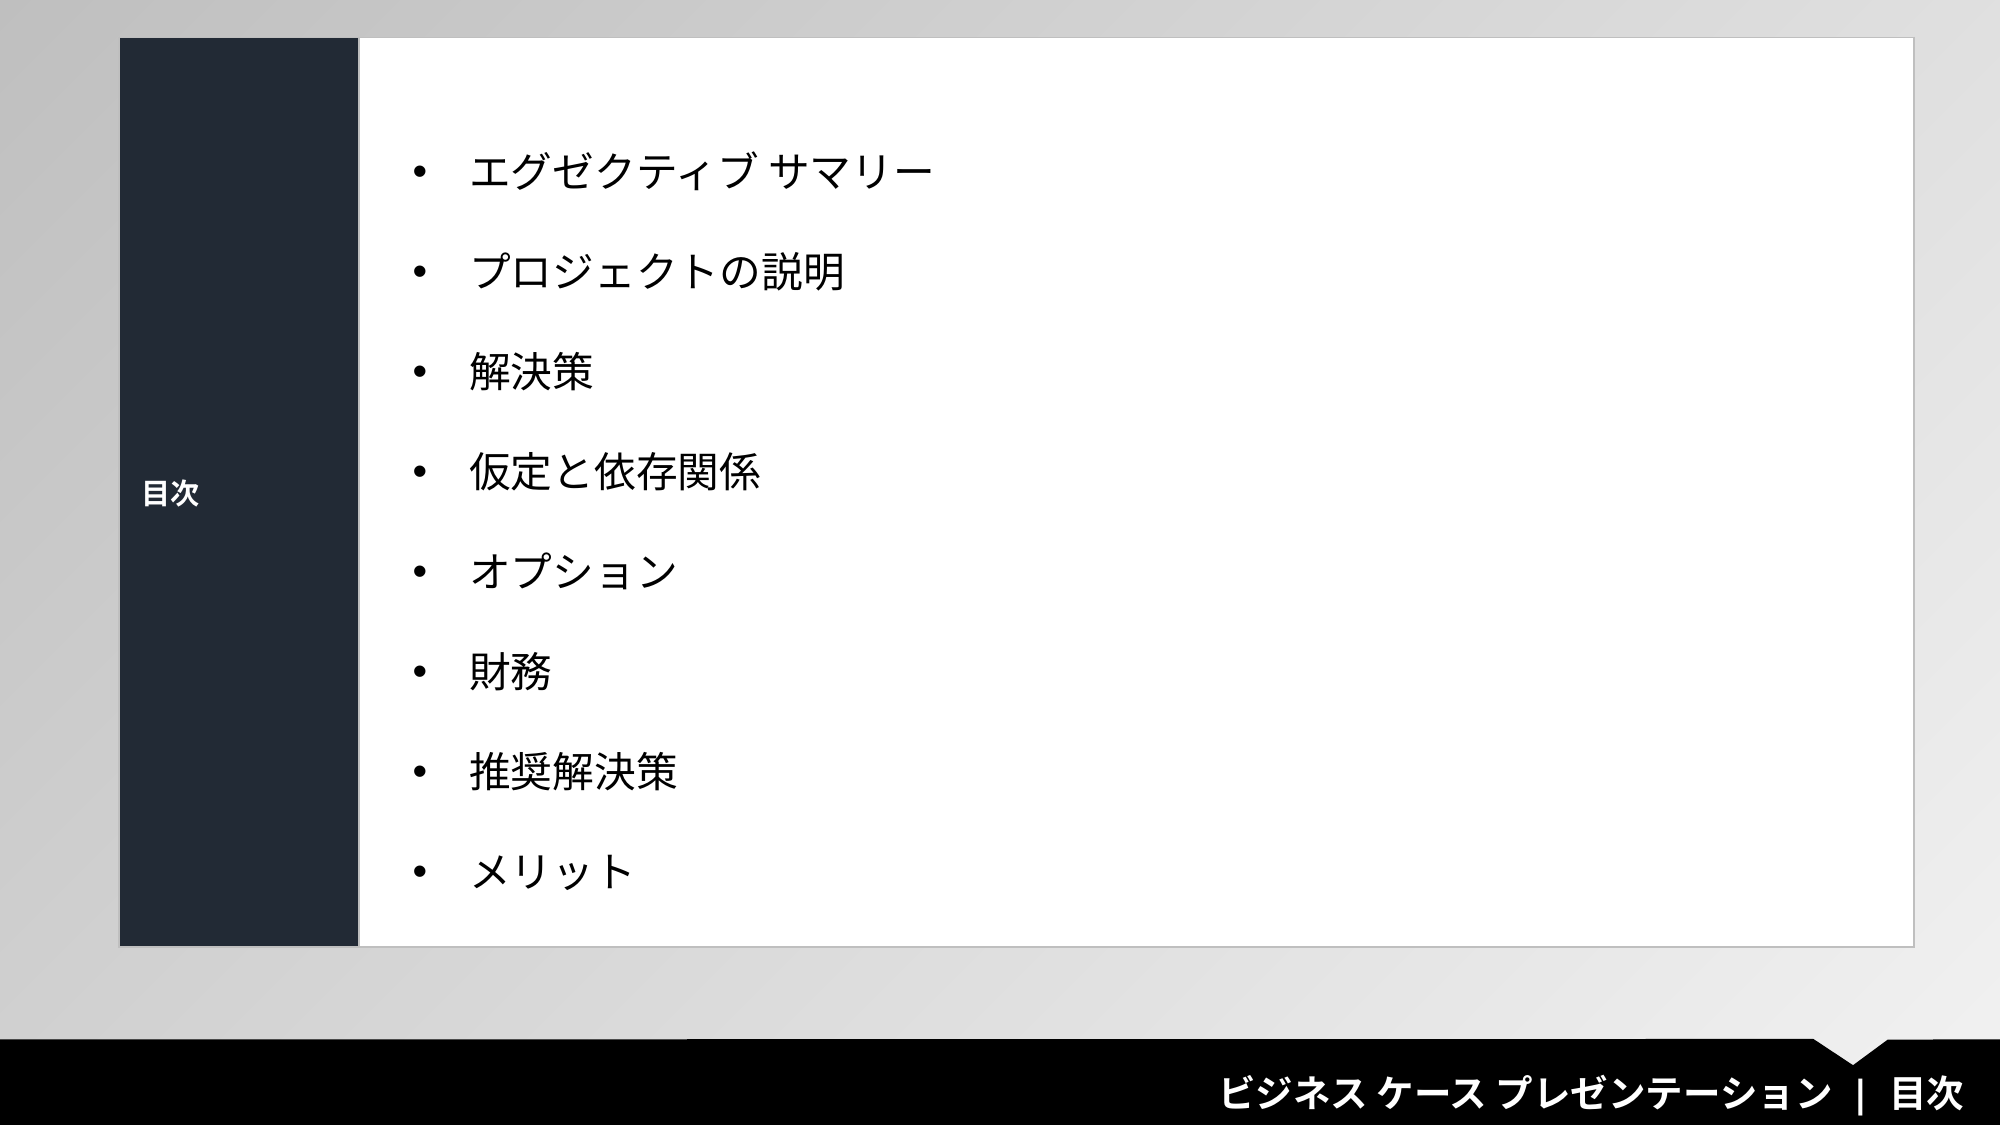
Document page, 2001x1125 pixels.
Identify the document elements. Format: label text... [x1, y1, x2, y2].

table_header [360, 38, 1913, 946]
text_box ビジネス ケース プレゼンテーション | 目次 [96, 1062, 1980, 1123]
table_header 目次 [120, 38, 358, 946]
text_box [0, 1037, 2000, 1125]
text_box エグゼクティブ サマリー プロジェクトの説明 解決策 仮定と依存関係 オプション 財務 推奨解決策 メリット [398, 88, 1771, 904]
